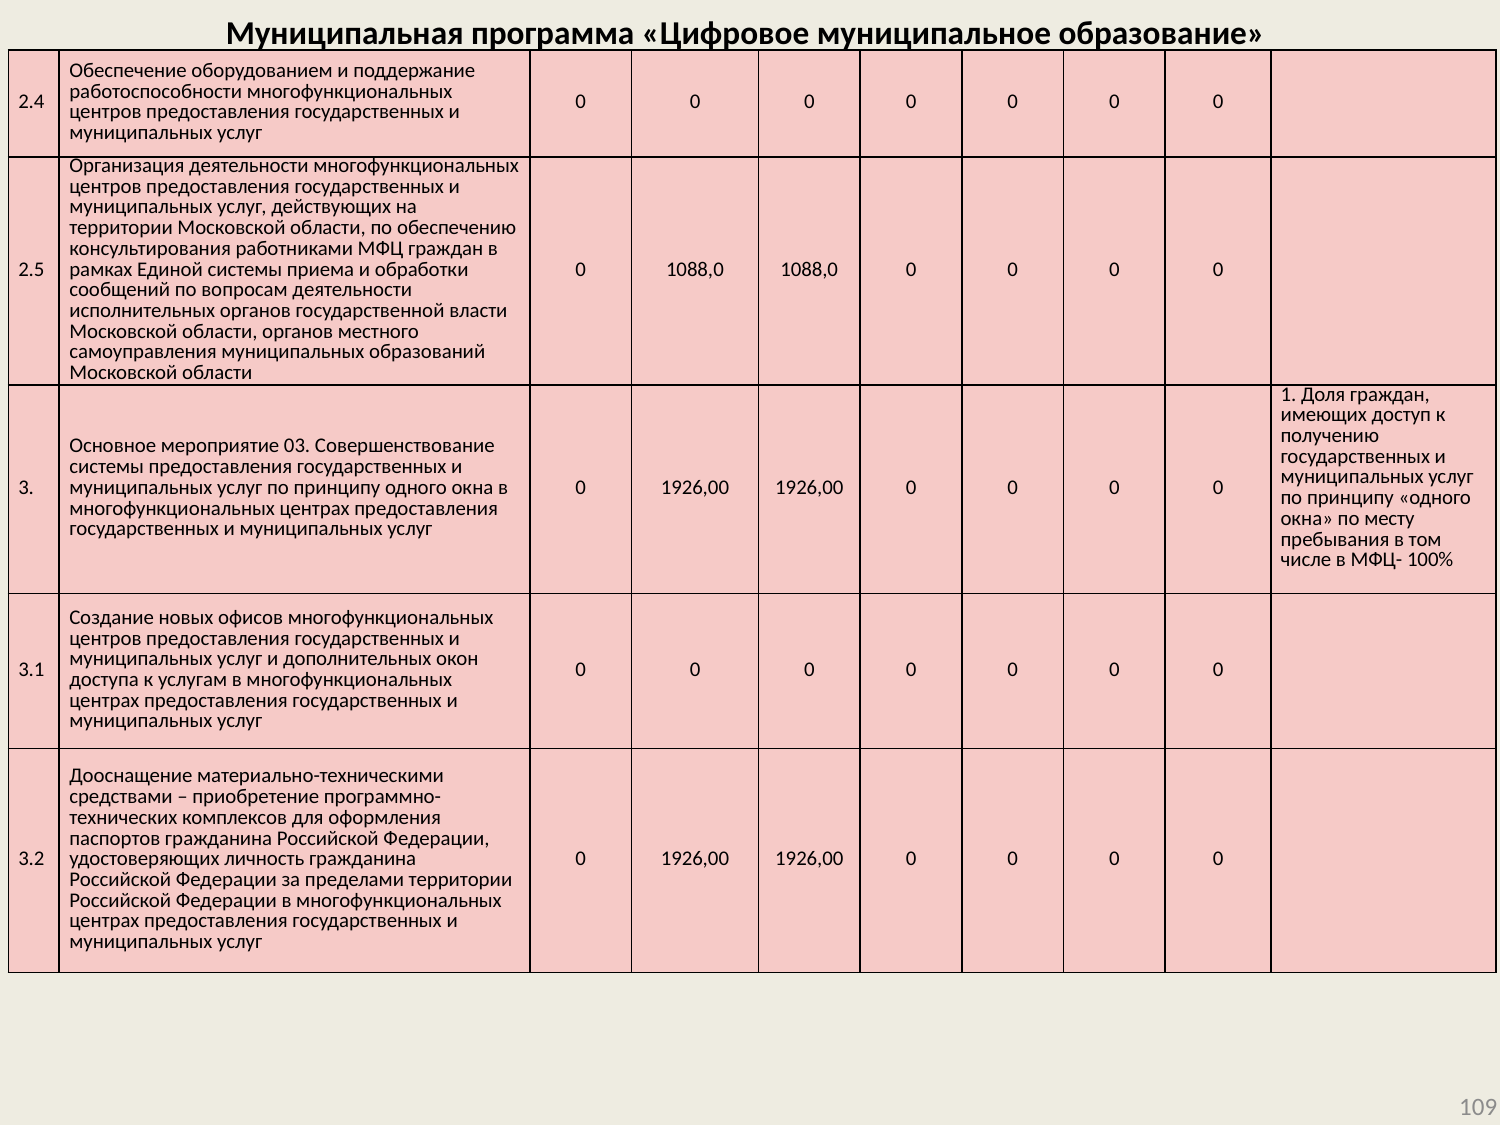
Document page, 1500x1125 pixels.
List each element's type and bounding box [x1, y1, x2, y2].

table_cell [1166, 749, 1270, 972]
table_cell [963, 386, 1063, 593]
table_cell [531, 158, 631, 384]
title [75, 0, 1425, 49]
table_cell [1272, 594, 1495, 748]
table_cell [531, 749, 631, 972]
table_cell [759, 386, 859, 593]
table_cell [963, 749, 1063, 972]
table_header [531, 51, 631, 156]
table_header [1166, 51, 1270, 156]
table_cell [1272, 386, 1495, 593]
slide_number [1162, 1074, 1500, 1125]
table_cell [759, 594, 859, 748]
table_cell [60, 594, 529, 748]
table_cell [632, 386, 758, 593]
table_cell [9, 158, 58, 384]
table_cell [861, 594, 961, 748]
table_cell [632, 594, 758, 748]
table_cell [9, 749, 58, 972]
table_cell [1272, 158, 1495, 384]
table_cell [531, 594, 631, 748]
table_header [1272, 51, 1495, 156]
table_header [9, 51, 58, 156]
table_cell [1272, 749, 1495, 972]
table_cell [1064, 158, 1164, 384]
table_cell [1064, 386, 1164, 593]
table_cell [1166, 594, 1270, 748]
table_cell [861, 386, 961, 593]
table_cell [531, 386, 631, 593]
table_cell [9, 594, 58, 748]
table_cell [60, 158, 529, 384]
table_cell [759, 158, 859, 384]
table_cell [963, 158, 1063, 384]
table_header [60, 51, 529, 156]
table_header [632, 51, 758, 156]
table_cell [632, 158, 758, 384]
table_cell [60, 749, 529, 972]
table_header [963, 51, 1063, 156]
table_cell [1166, 158, 1270, 384]
table_cell [1064, 749, 1164, 972]
table_cell [1166, 386, 1270, 593]
table_cell [963, 594, 1063, 748]
table_cell [60, 386, 529, 593]
table_header [861, 51, 961, 156]
table_cell [9, 386, 58, 593]
table_header [759, 51, 859, 156]
table_cell [759, 749, 859, 972]
table_cell [861, 749, 961, 972]
table_cell [632, 749, 758, 972]
table_cell [1064, 594, 1164, 748]
table_header [1064, 51, 1164, 156]
table_cell [861, 158, 961, 384]
